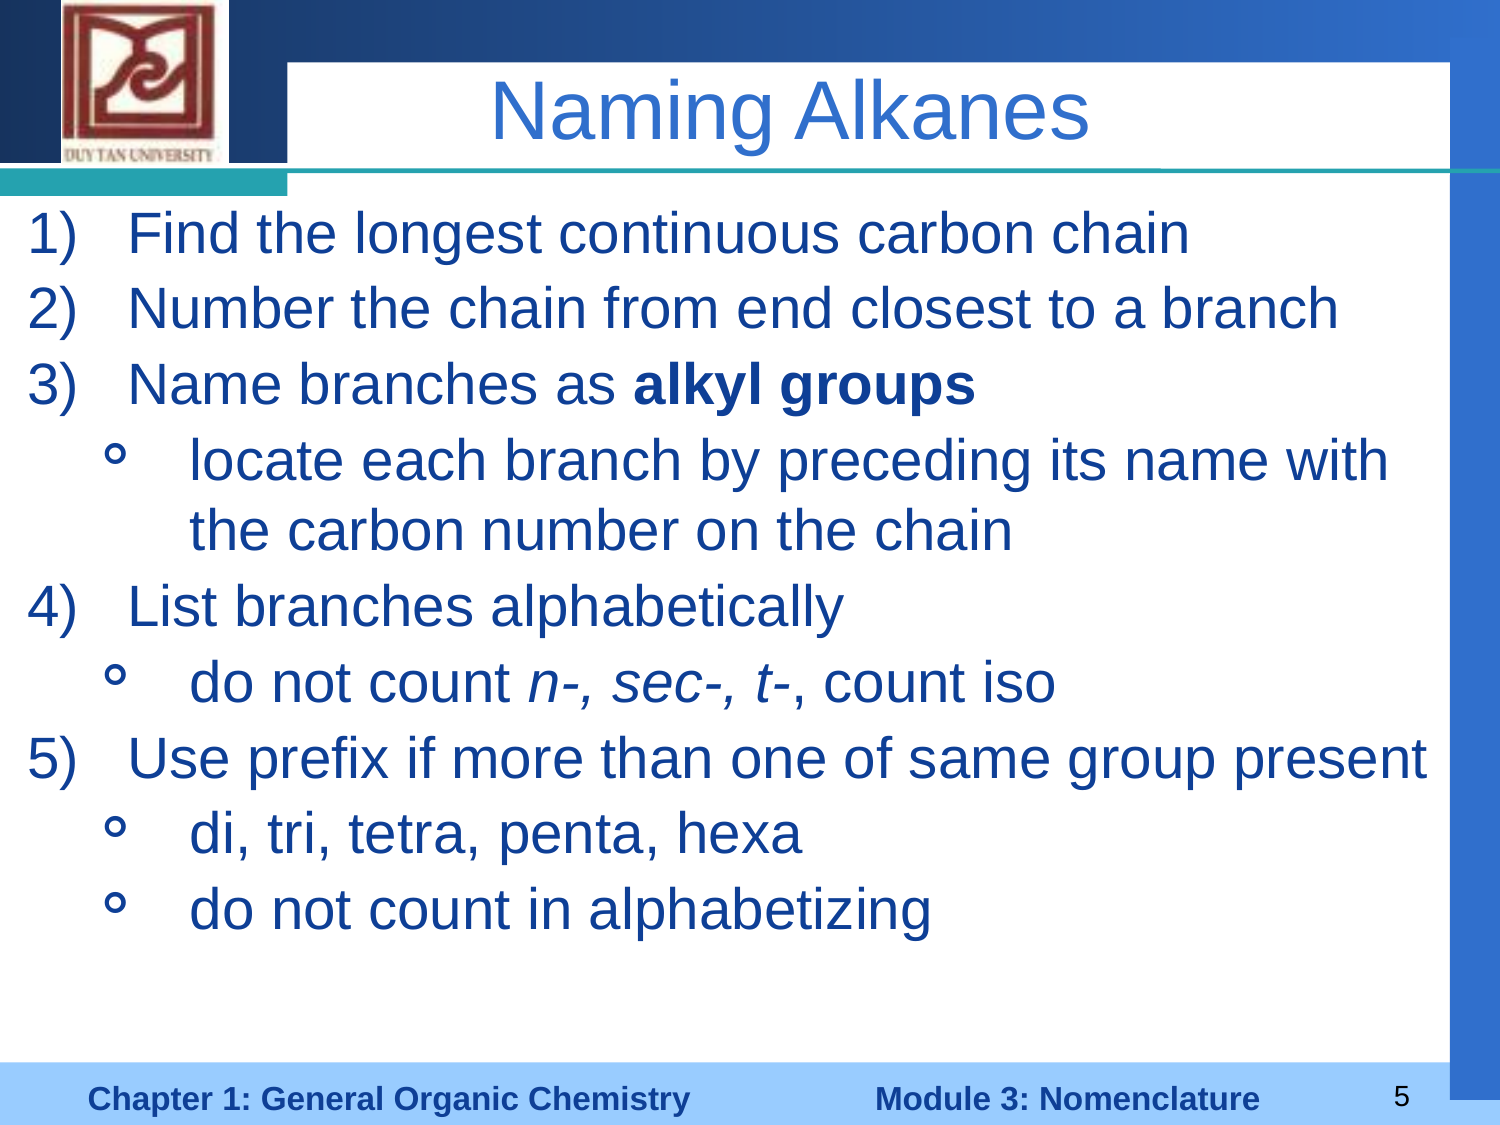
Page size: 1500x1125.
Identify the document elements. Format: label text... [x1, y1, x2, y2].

picture [62, 0, 228, 165]
list Find the longest continuous carbon chain Number the chain from end closest to a branch Name branches as alkyl groups locate each branch by preceding its name with the carbon number on the chain List branches alphabetically do not count n-, sec-, t-, count iso Use prefix if more than one of same group present di, tri, tetra, penta, hexa do not count in alphabetizing [12, 187, 1450, 1050]
text_box Chapter 1: General Organic Chemistry Module 3: Nomenclature [72, 1069, 1278, 1125]
title Naming Alkanes [474, 50, 1188, 163]
slide_number 5 [1278, 1069, 1426, 1111]
